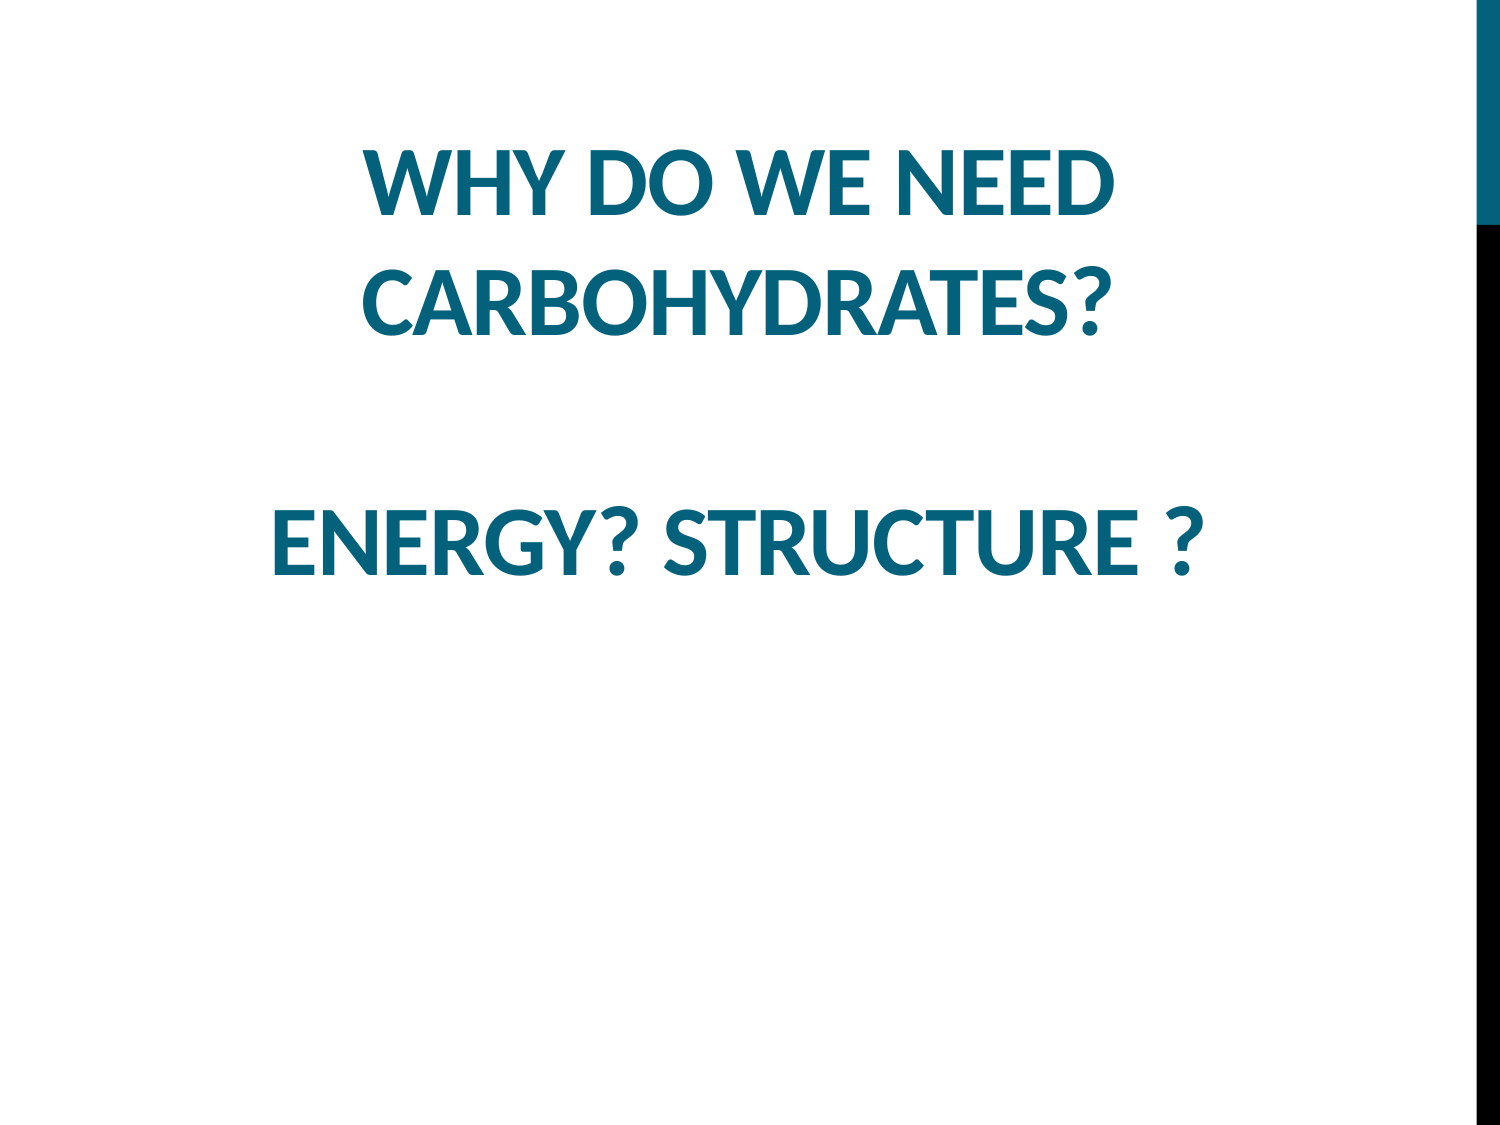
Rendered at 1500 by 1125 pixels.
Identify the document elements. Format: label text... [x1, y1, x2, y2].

title Why do we need carbohydrates? Energy? Structure ? [0, 378, 1478, 604]
